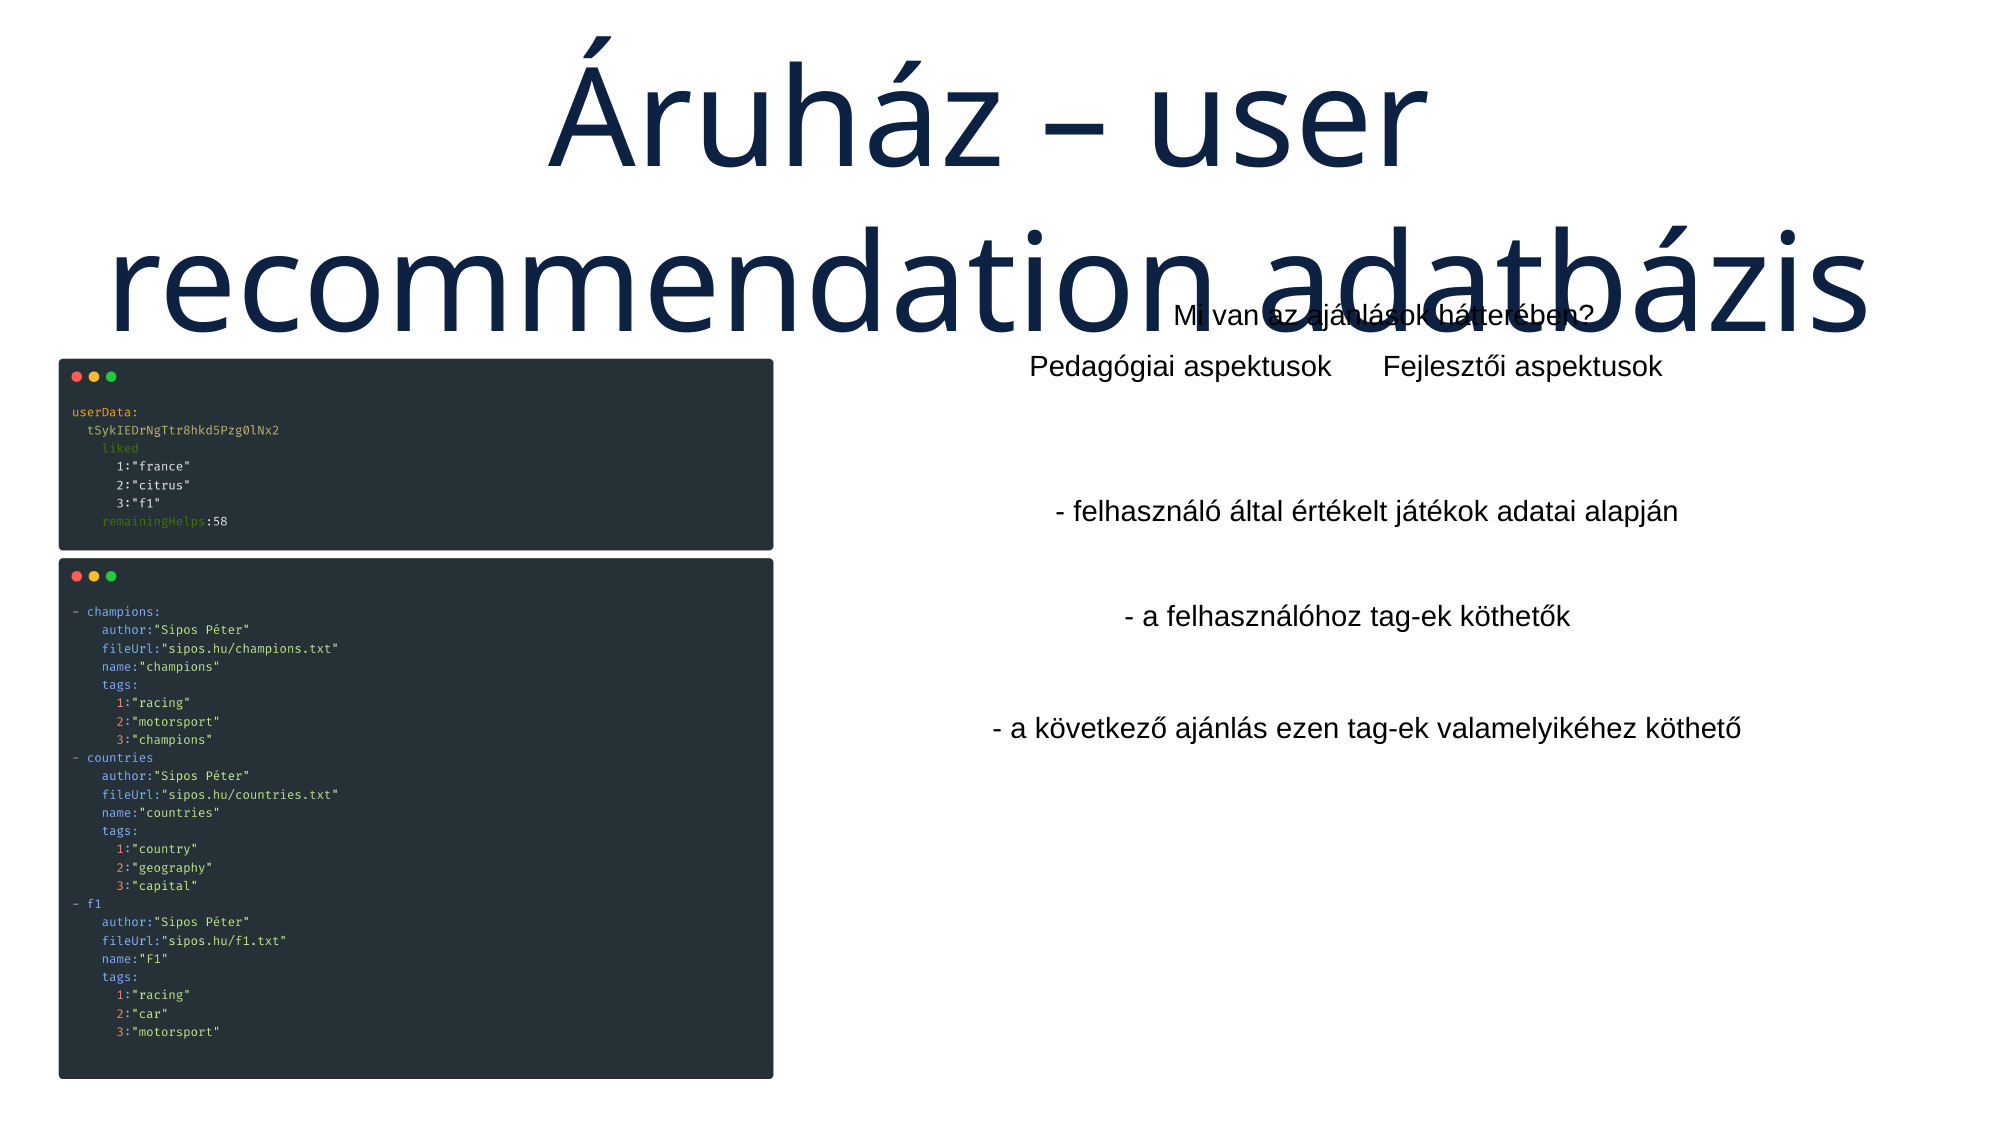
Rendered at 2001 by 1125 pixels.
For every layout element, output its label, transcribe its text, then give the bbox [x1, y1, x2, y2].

title Áruház – user recommendation adatbázis [20, 162, 1959, 225]
text_box - a felhasználóhoz tag-ek köthetők [1109, 589, 1587, 640]
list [10, 310, 821, 509]
text_box - felhasználó által értékelt játékok adatai alapján [1040, 484, 1695, 535]
text_box Mi van az ajánlások hátterében? [1158, 289, 1611, 339]
text_box Fejlesztői aspektusok [1368, 339, 1679, 390]
text_box - a következő ajánlás ezen tag-ek valamelyikéhez köthető [977, 701, 1758, 752]
text_box Pedagógiai aspektusok [1014, 339, 1348, 425]
picture [10, 509, 821, 1125]
